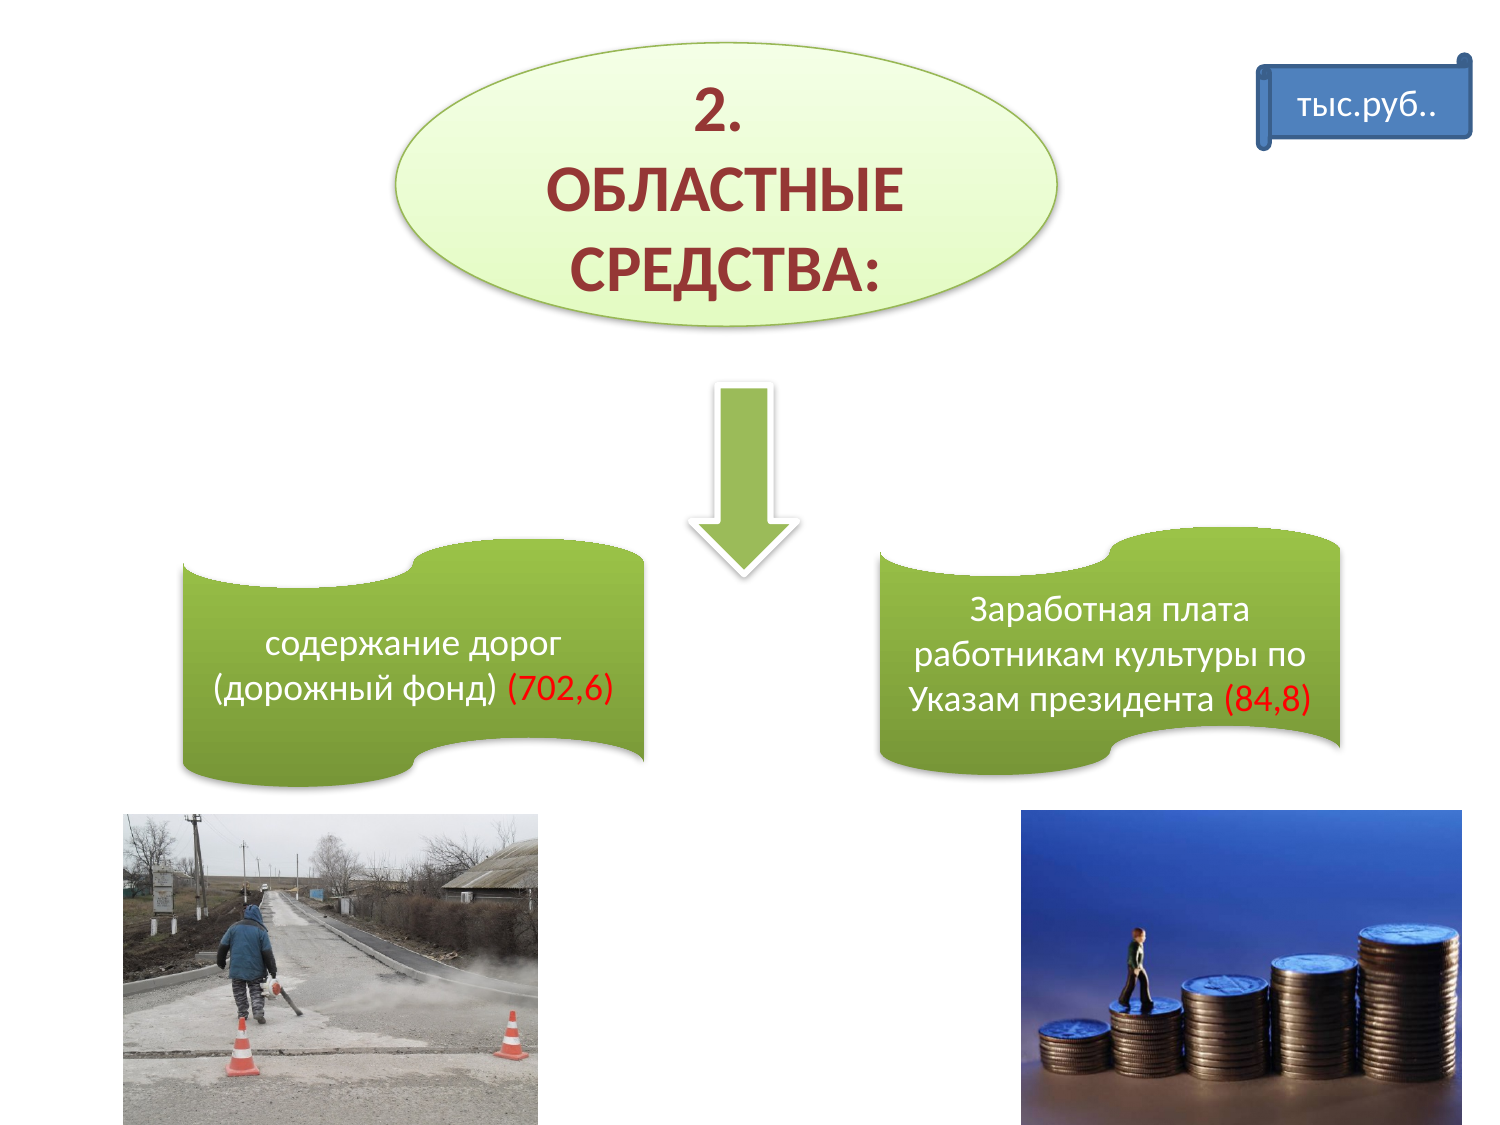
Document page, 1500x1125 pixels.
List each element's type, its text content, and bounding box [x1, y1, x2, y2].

text_box тыс.руб.. [1255, 52, 1473, 152]
picture [1021, 810, 1462, 1125]
text_box [687, 382, 801, 578]
text_box содержание дорог (дорожный фонд) (702,6) [183, 538, 644, 787]
text_box 2. ОБЛАСТНЫЕ СРЕДСТВА: [394, 41, 1058, 328]
picture [123, 814, 538, 1125]
text_box Заработная плата работникам культуры по Указам президента (84,8) [879, 527, 1341, 776]
